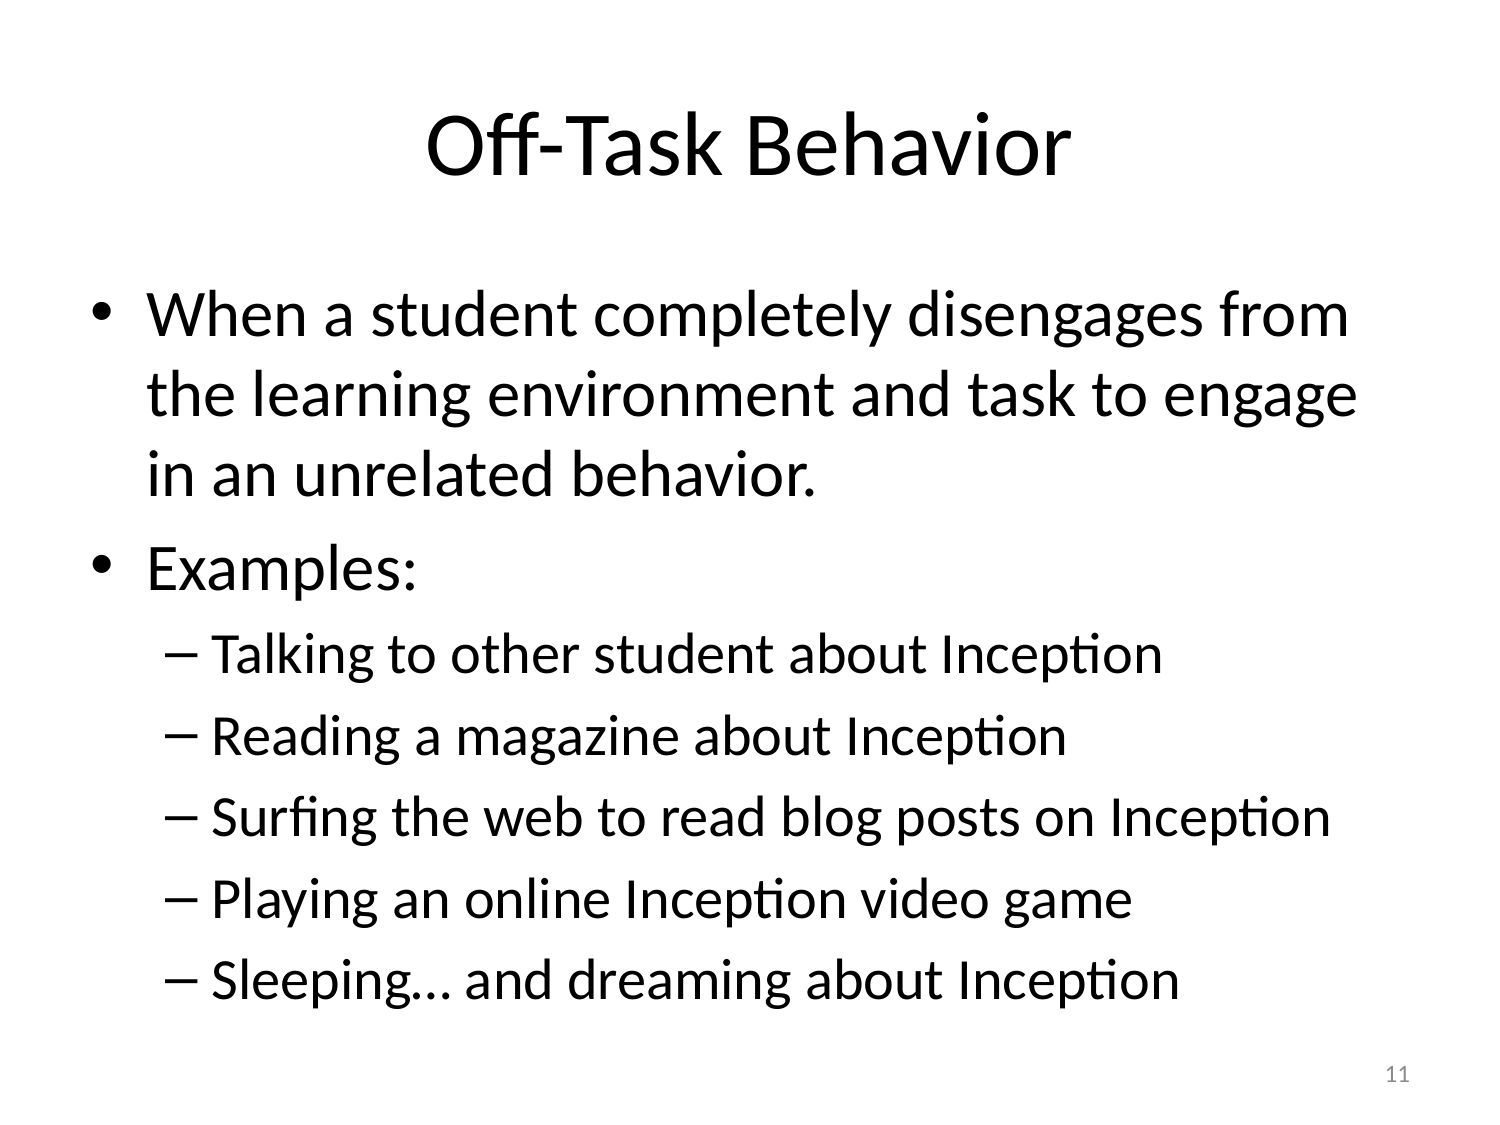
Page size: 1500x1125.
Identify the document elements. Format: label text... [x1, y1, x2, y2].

title Off-Task Behavior [75, 45, 1425, 233]
slide_number 11 [1074, 1042, 1425, 1103]
list When a student completely disengages from the learning environment and task to engage in an unrelated behavior. Examples: Talking to other student about Inception Reading a magazine about Inception Surfing the web to read blog posts on Inception Playing an online Inception video game Sleeping… and dreaming about Inception [75, 262, 1425, 1063]
